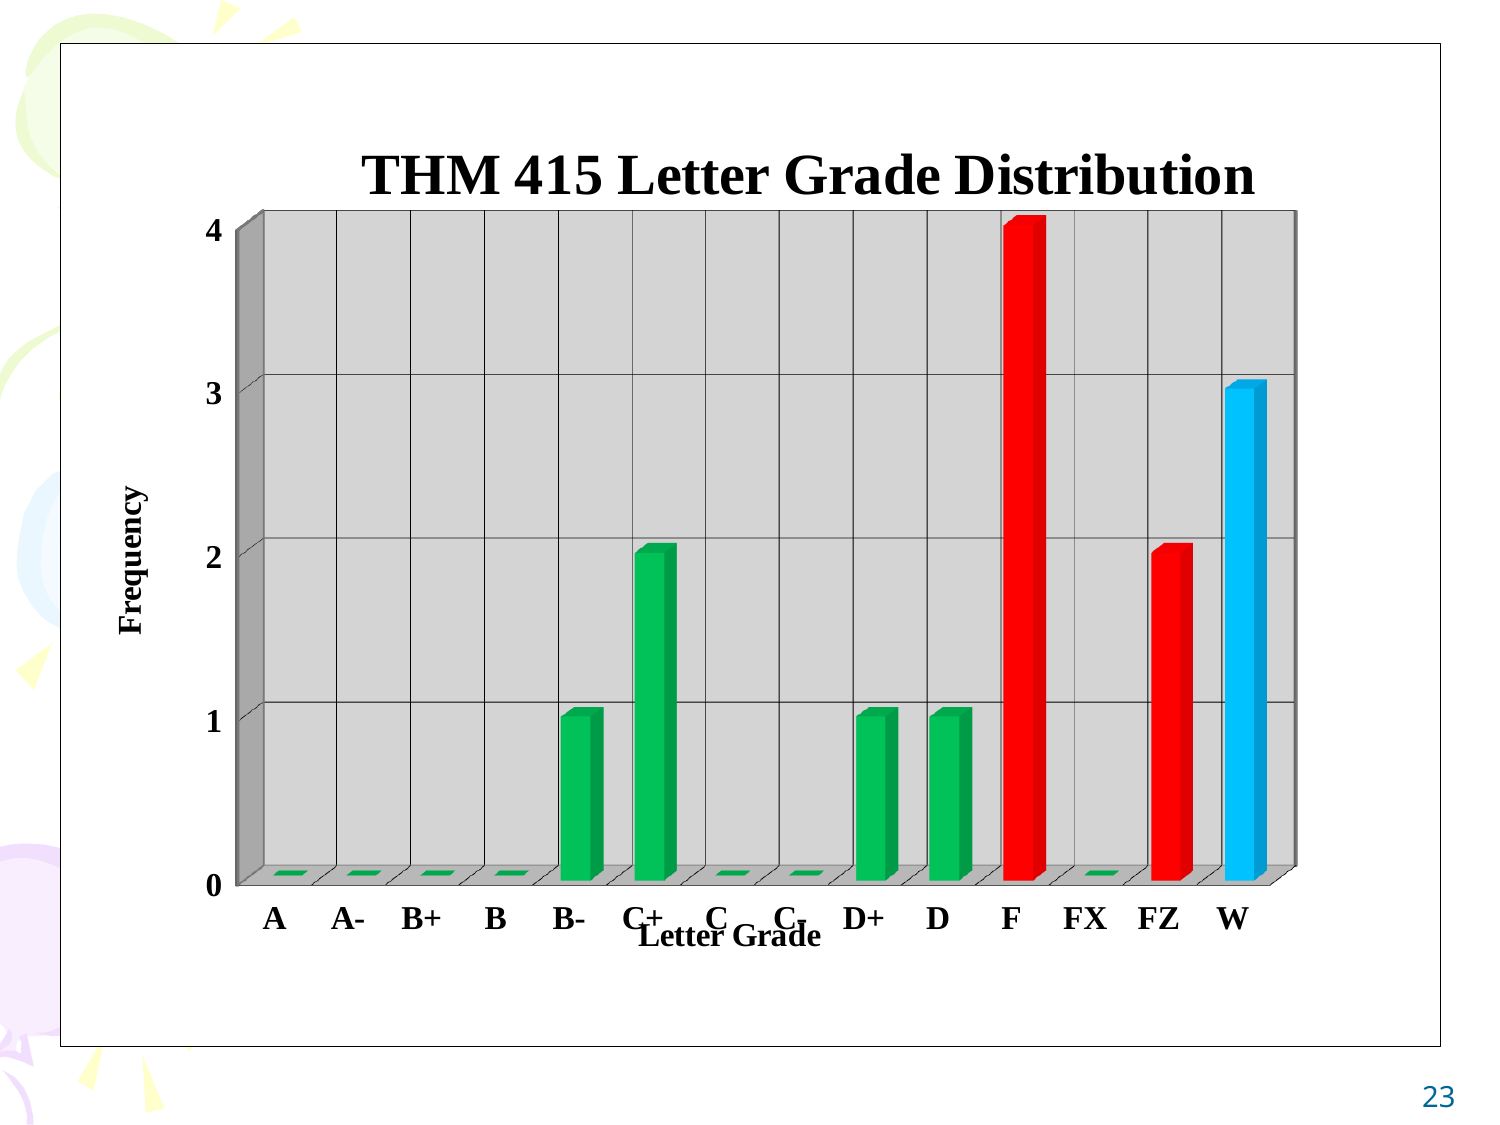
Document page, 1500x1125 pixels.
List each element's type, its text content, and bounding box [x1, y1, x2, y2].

slide_number 23 [1305, 1070, 1471, 1106]
chart [59, 42, 1441, 1047]
